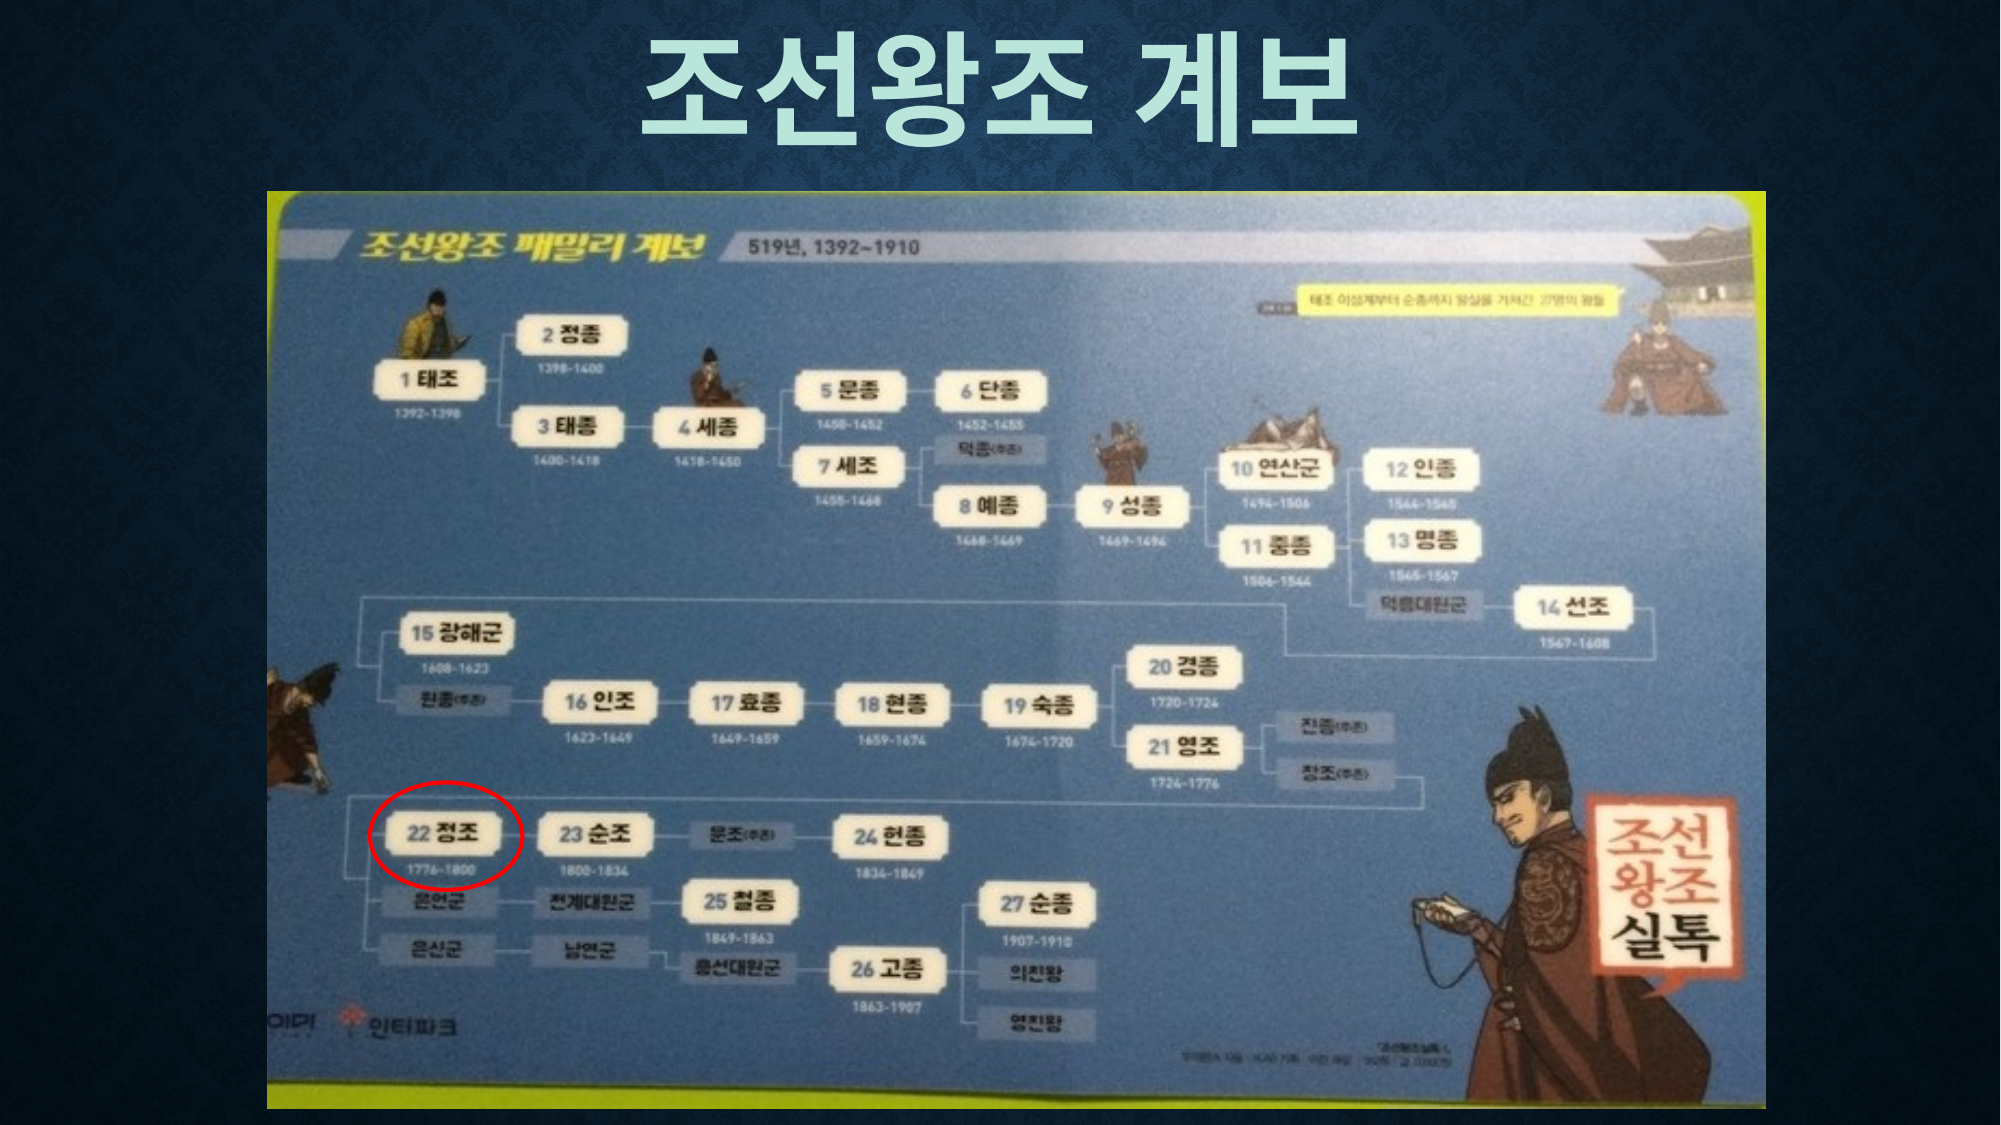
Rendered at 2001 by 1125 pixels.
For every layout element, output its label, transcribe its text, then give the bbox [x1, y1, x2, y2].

title 조선왕조 계보 [150, 0, 1850, 192]
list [267, 190, 1766, 1110]
